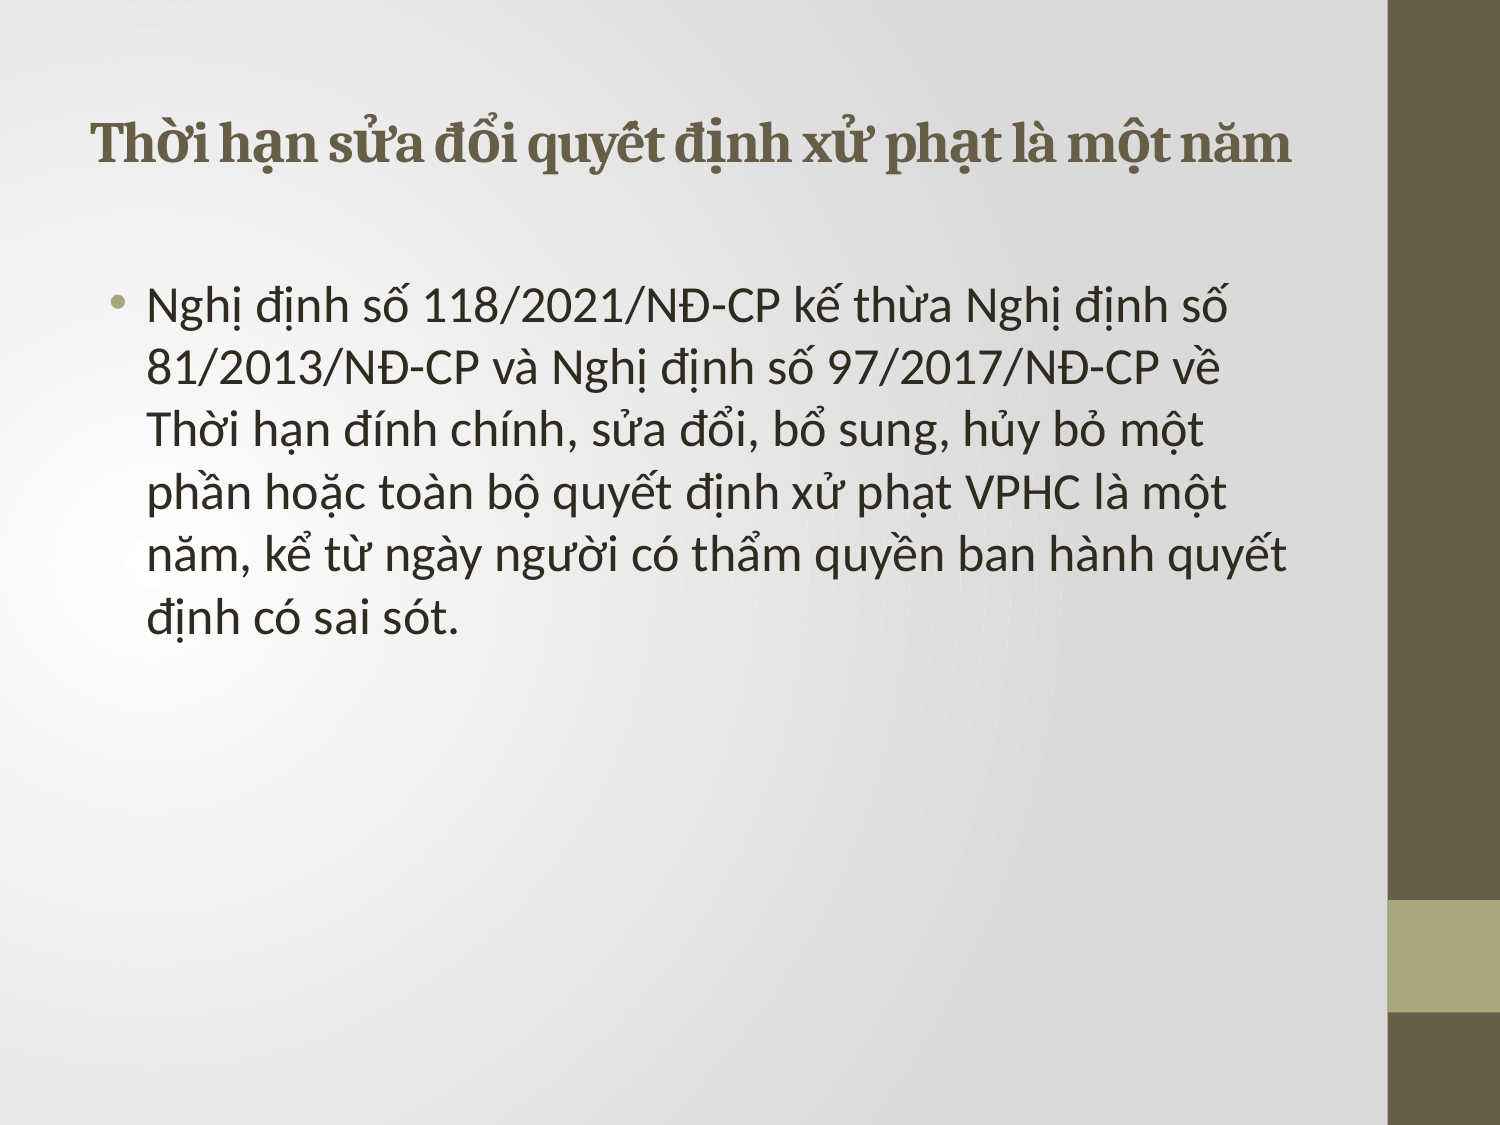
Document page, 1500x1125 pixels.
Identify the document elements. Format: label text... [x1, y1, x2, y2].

list Nghị định số 118/2021/NĐ-CP kế thừa Nghị định số 81/2013/NĐ-CP và Nghị định số 97/2017/NĐ-CP về Thời hạn đính chính, sửa đổi, bổ sung, hủy bỏ một phần hoặc toàn bộ quyết định xử phạt VPHC là một năm, kể từ ngày người có thẩm quyền ban hành quyết định có sai sót. [75, 262, 1325, 1050]
title Thời hạn sửa đổi quyết định xử phạt là một năm [75, 45, 1325, 233]
